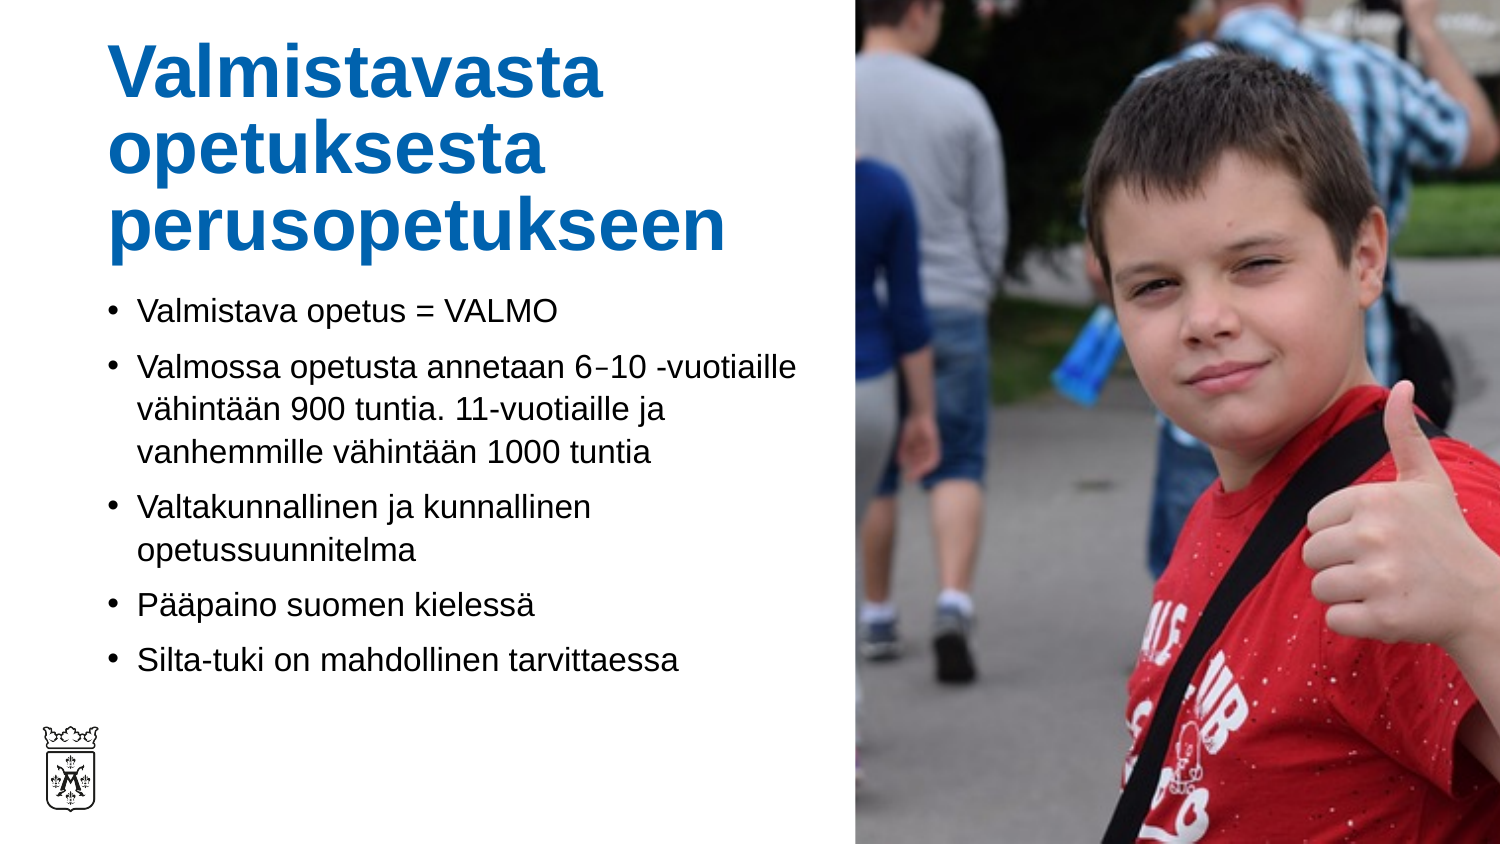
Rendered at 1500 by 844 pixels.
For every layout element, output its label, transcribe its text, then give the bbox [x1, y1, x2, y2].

picture [42, 725, 105, 813]
list Valmistava opetus = VALMO Valmossa opetusta annetaan 6–10 -vuotiaille vähintään 900 tuntia. 11-vuotiaille ja vanhemmille vähintään 1000 tuntia Valtakunnallinen ja kunnallinen opetussuunnitelma Pääpaino suomen kielessä Silta-tuki on mahdollinen tarvittaessa [107, 286, 811, 715]
picture [855, 0, 1500, 844]
title Valmistavasta opetuksesta perusopetukseen [107, 87, 849, 266]
